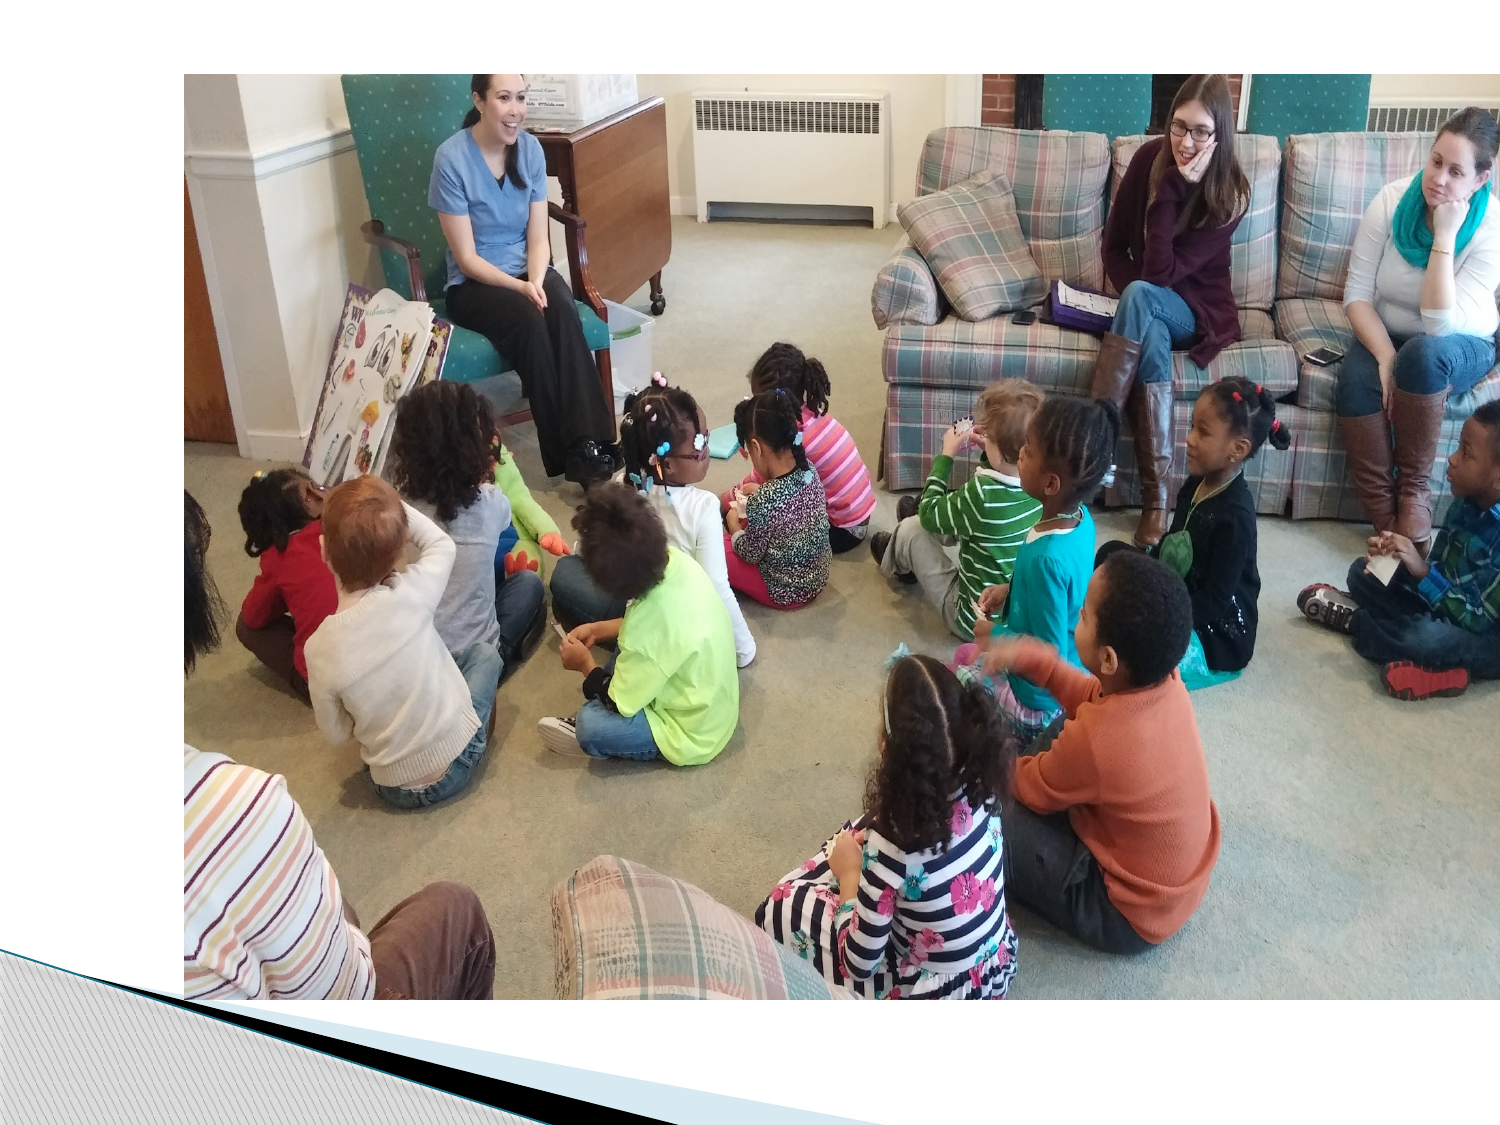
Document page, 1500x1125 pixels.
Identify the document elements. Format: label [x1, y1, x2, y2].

list [184, 74, 1500, 1001]
